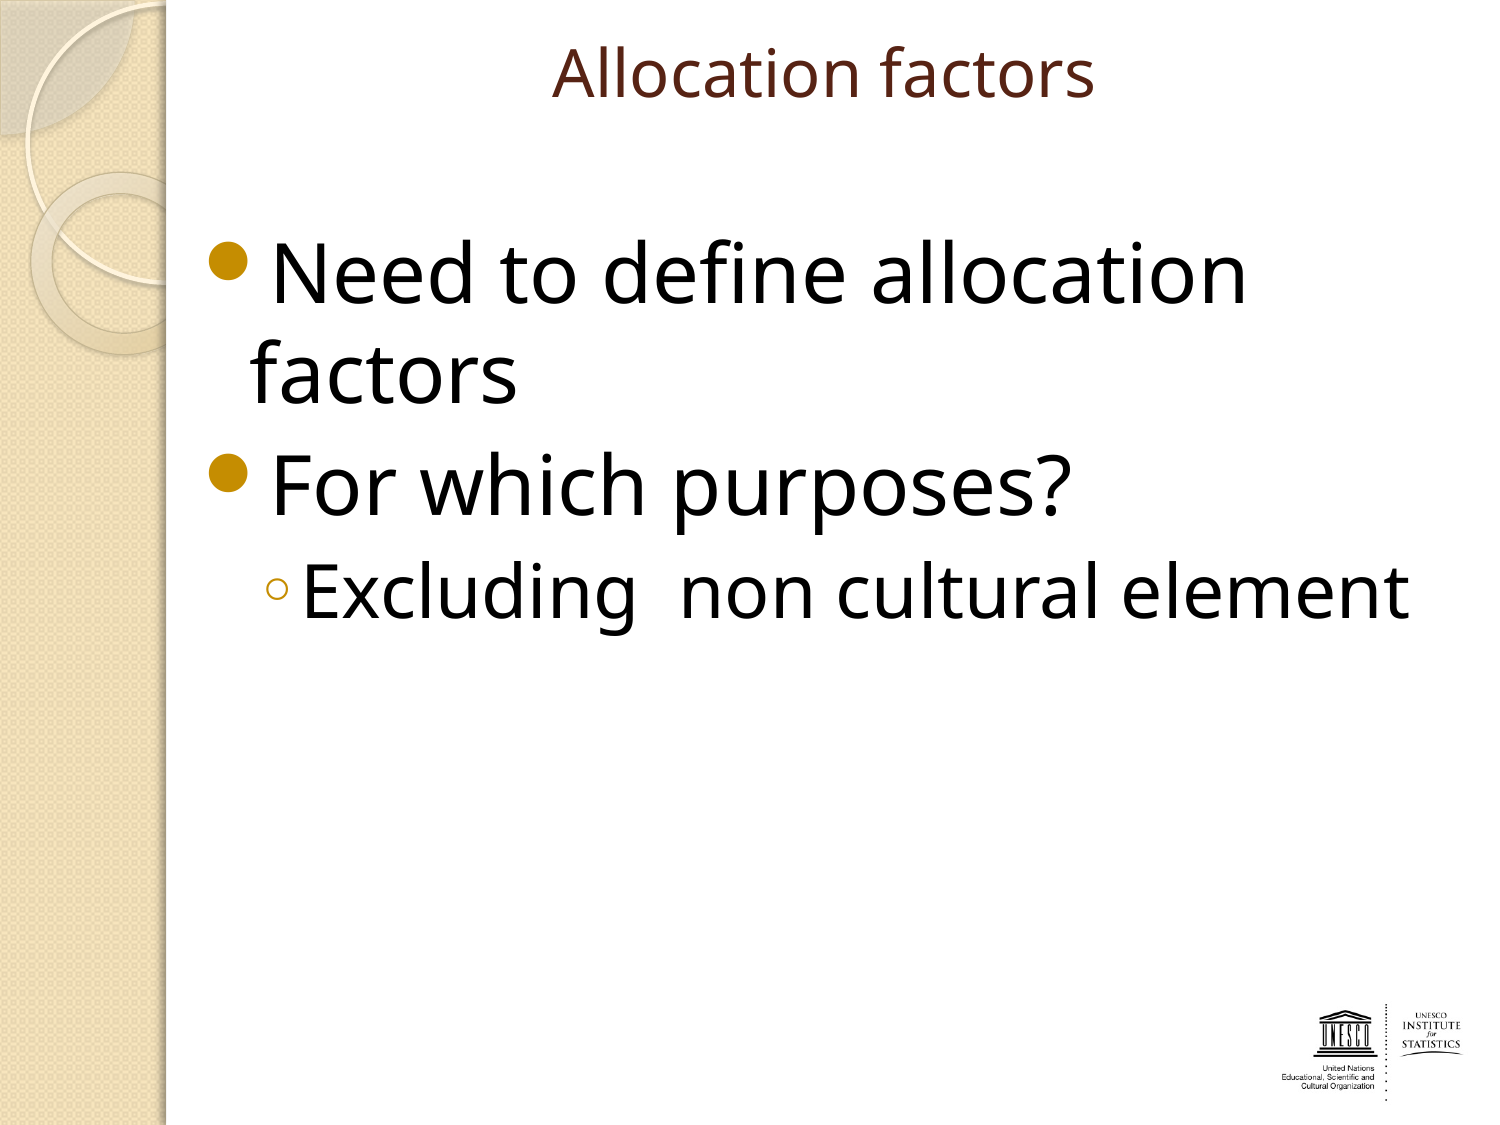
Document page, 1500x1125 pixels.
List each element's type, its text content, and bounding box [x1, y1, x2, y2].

picture [1265, 989, 1479, 1113]
title Allocation factors [162, 4, 1488, 138]
list Need to define allocation factors For which purposes? Excluding non cultural element [174, 212, 1468, 1000]
